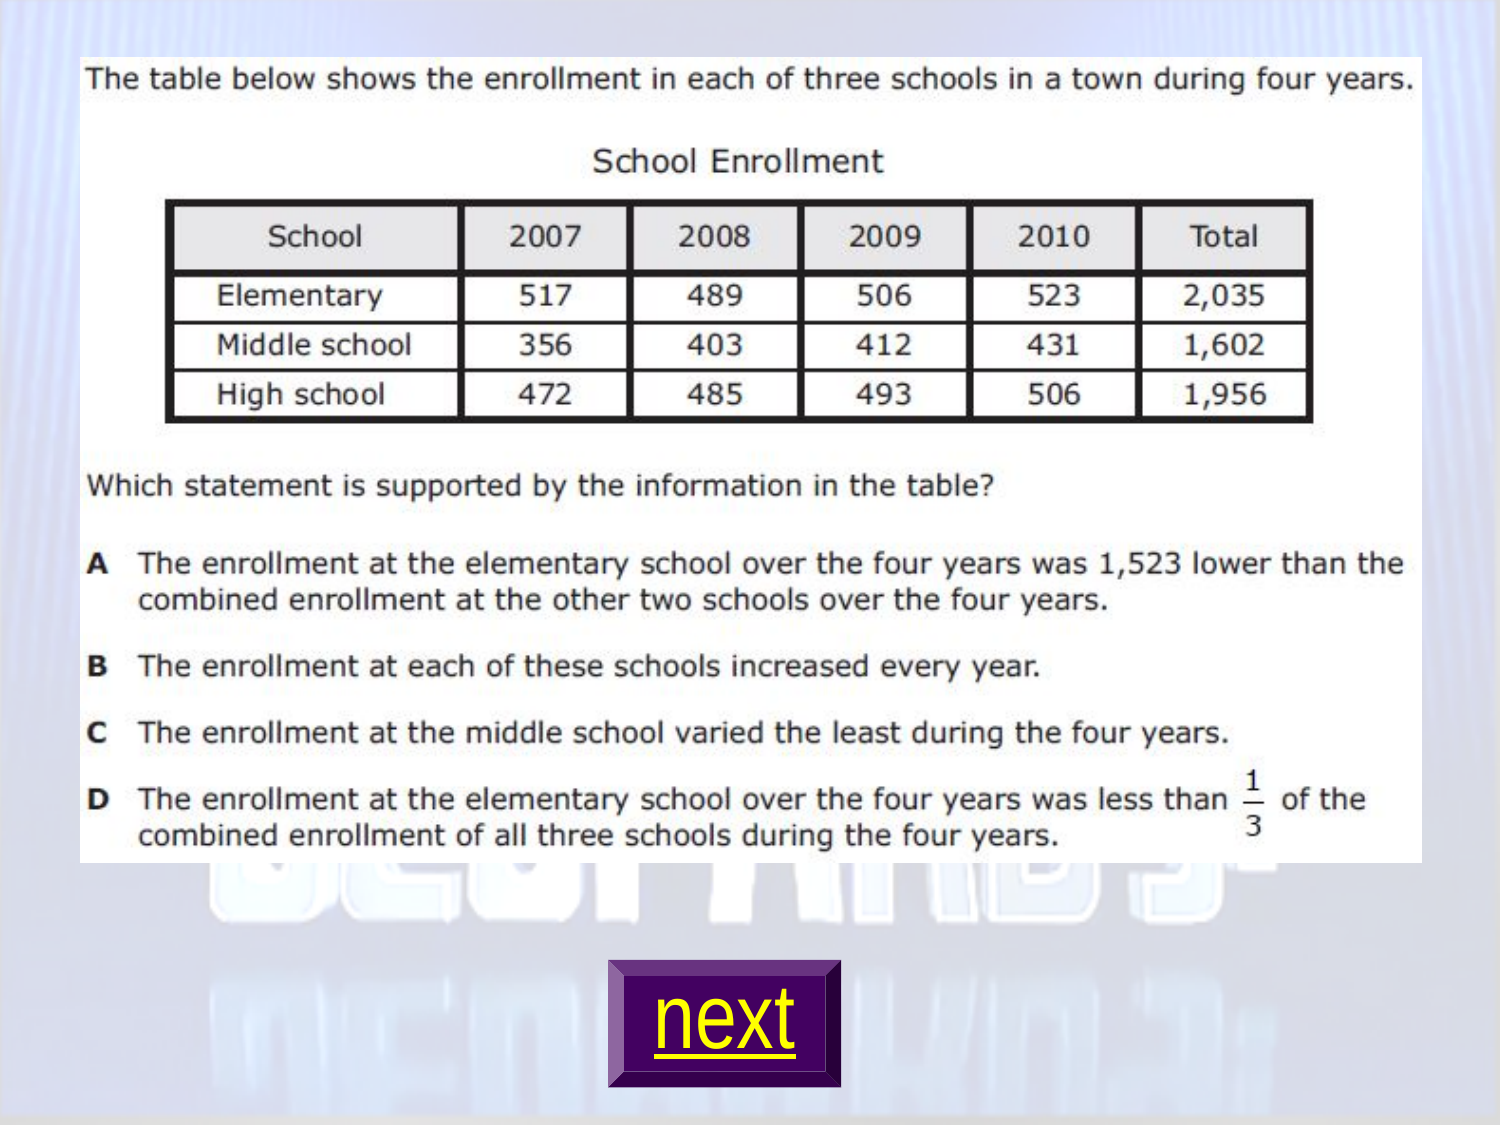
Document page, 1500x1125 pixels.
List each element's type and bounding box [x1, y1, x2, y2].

list [0, 0, 1500, 1125]
picture [80, 57, 1422, 863]
